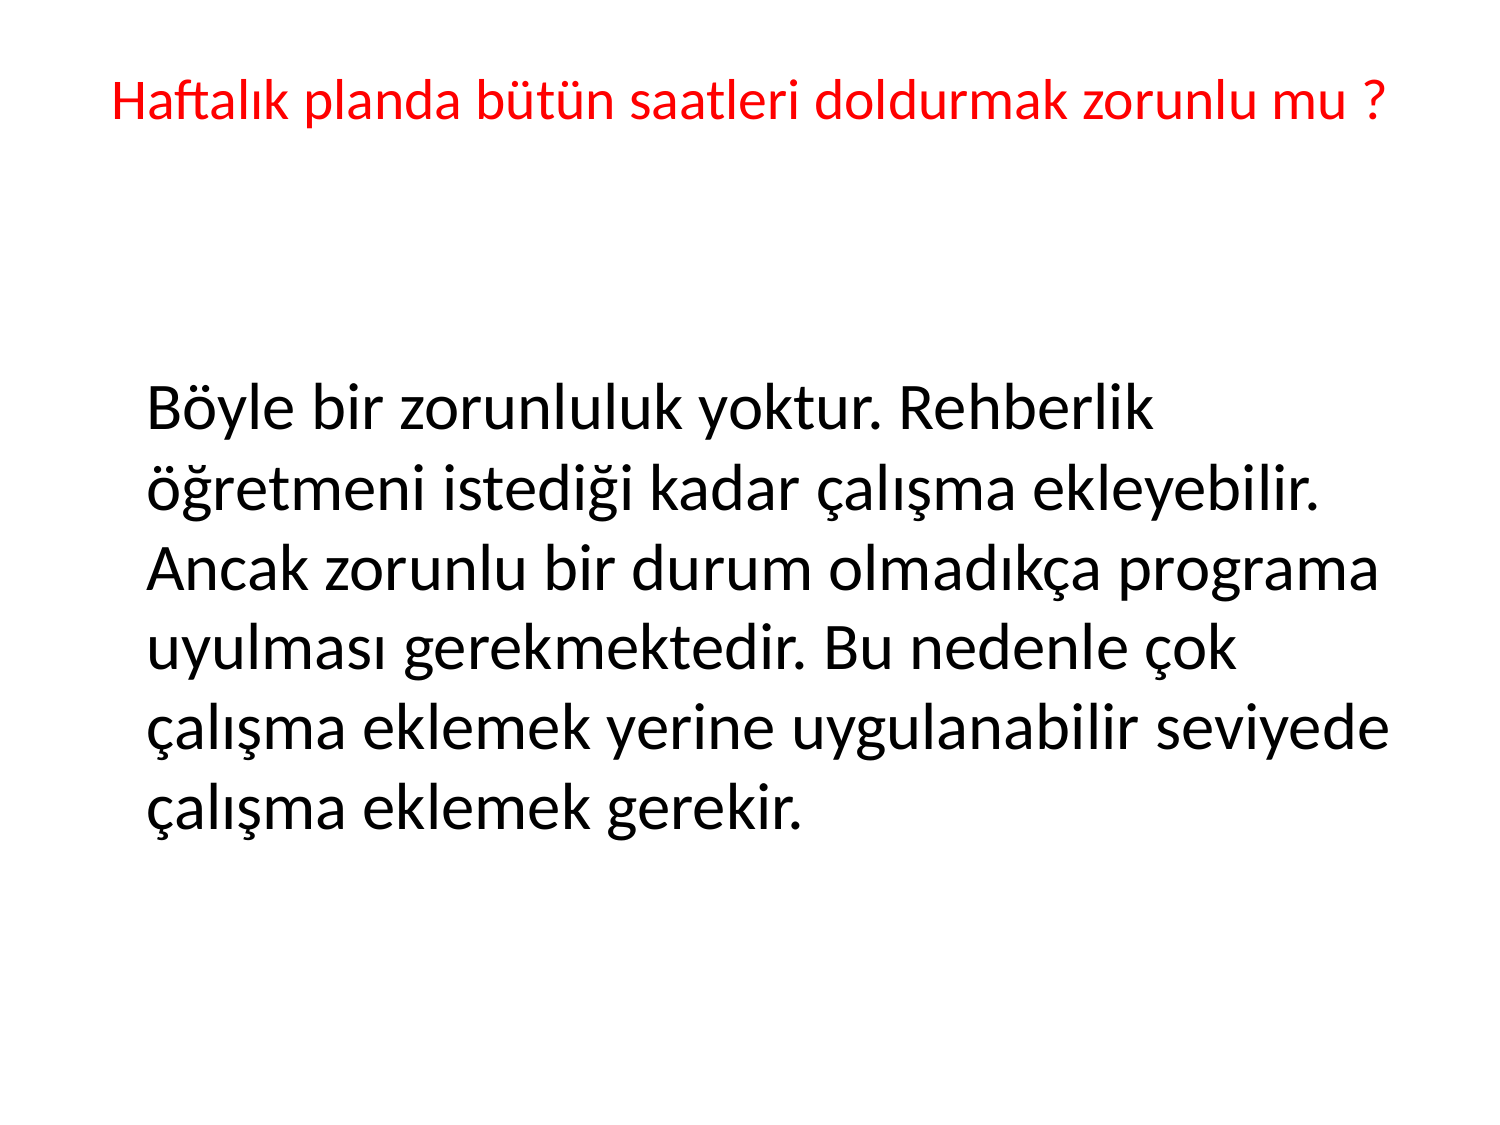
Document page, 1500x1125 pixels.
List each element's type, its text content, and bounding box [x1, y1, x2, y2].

list Böyle bir zorunluluk yoktur. Rehberlik öğretmeni istediği kadar çalışma ekleyebilir. Ancak zorunlu bir durum olmadıkça programa uyulması gerekmektedir. Bu nedenle çok çalışma eklemek yerine uygulanabilir seviyede çalışma eklemek gerekir. [75, 262, 1425, 1005]
title Haftalık planda bütün saatleri doldurmak zorunlu mu ? [75, 45, 1425, 233]
